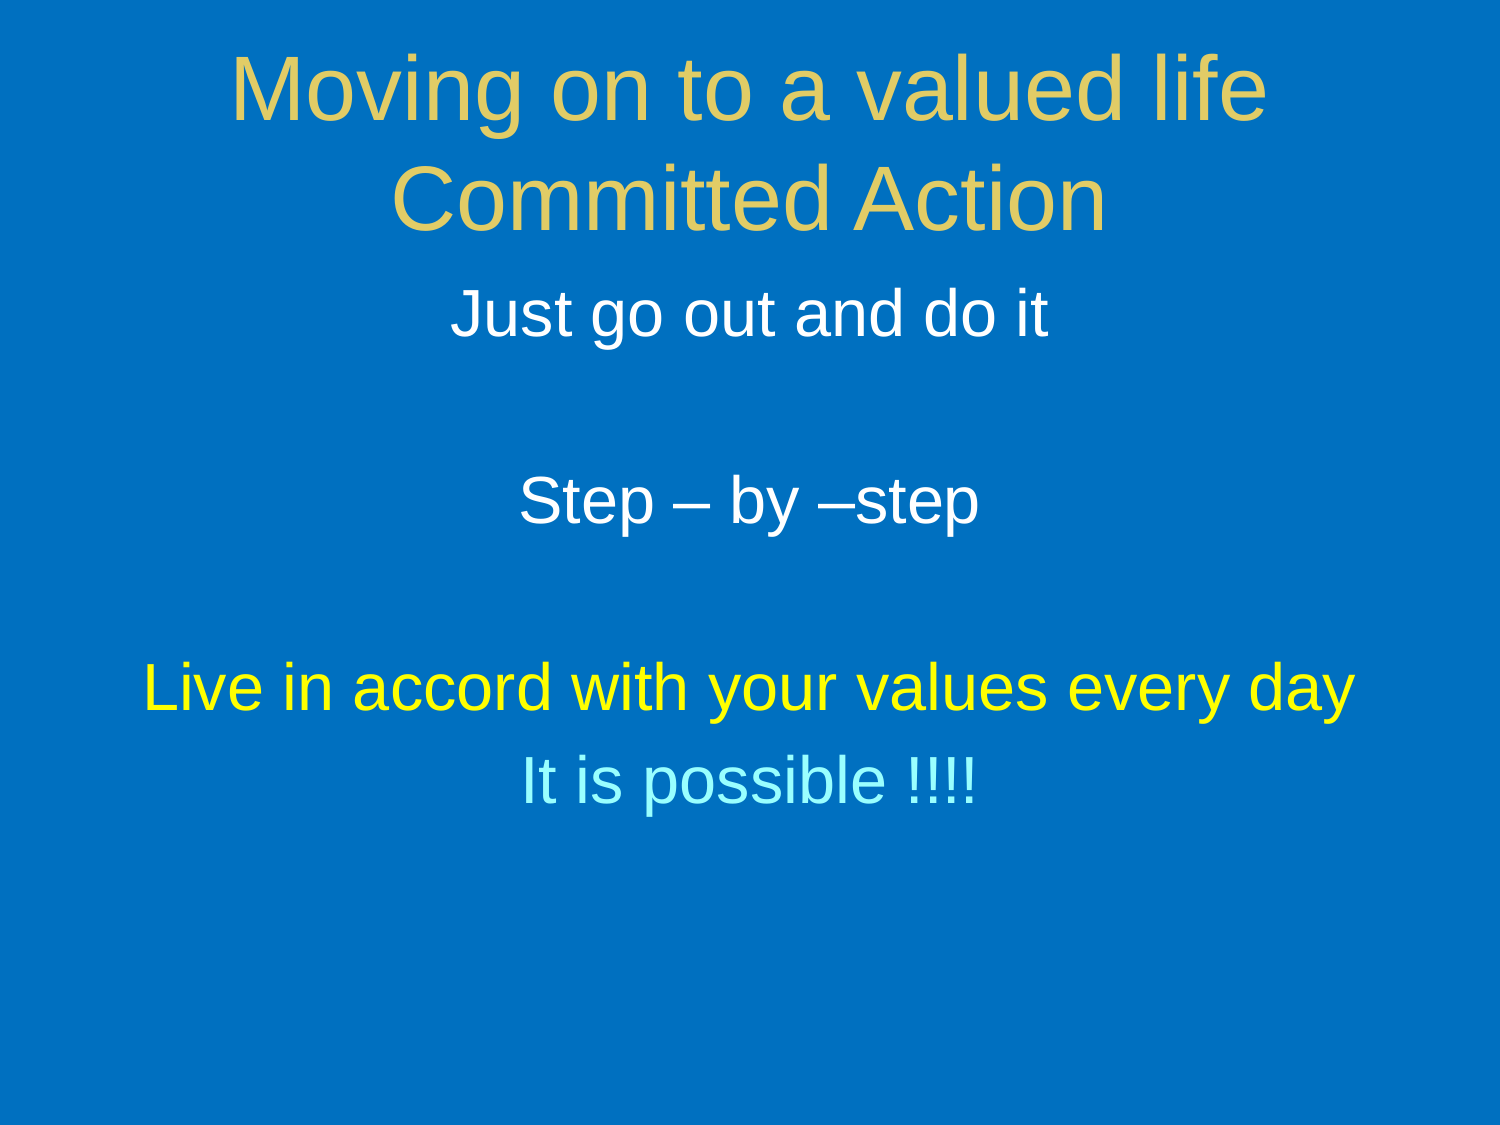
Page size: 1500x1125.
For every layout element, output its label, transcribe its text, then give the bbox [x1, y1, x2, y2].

list Just go out and do it Step – by –step Live in accord with your values every day It is possible !!!! [75, 262, 1425, 1005]
title Moving on to a valued life Committed Action [75, 45, 1425, 233]
